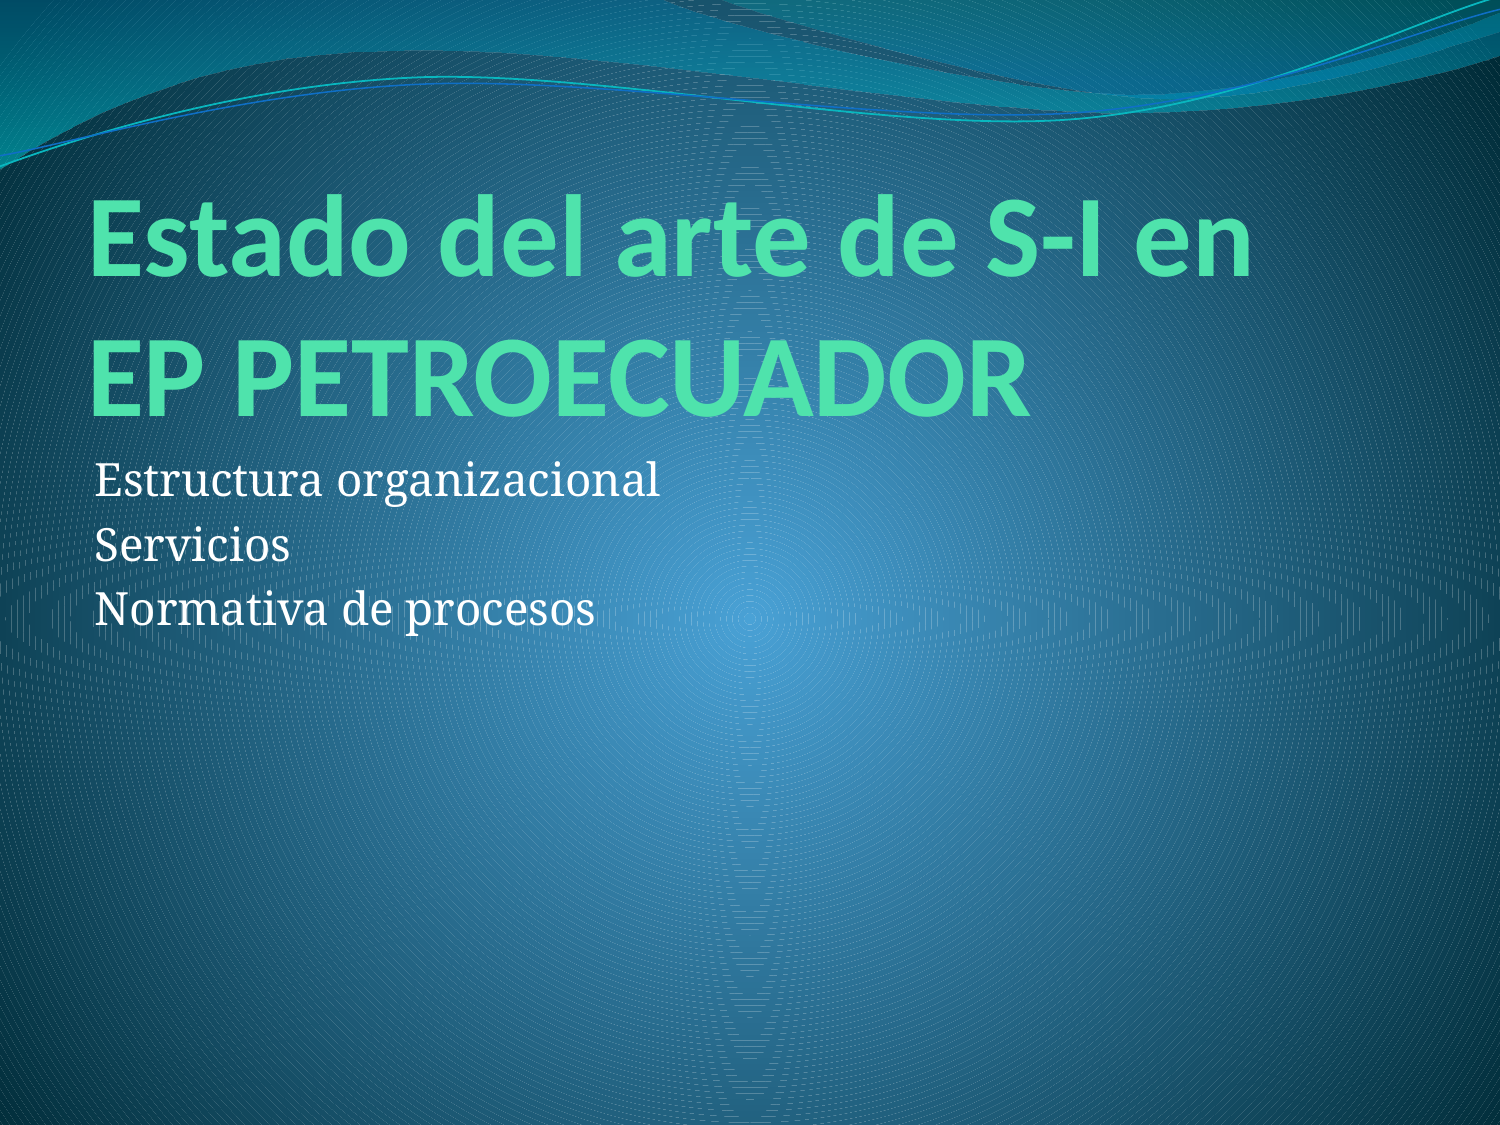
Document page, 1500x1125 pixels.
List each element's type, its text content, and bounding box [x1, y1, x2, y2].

list Estructura organizacional Servicios Normativa de procesos [86, 443, 1362, 692]
title Estado del arte de S-I en EP PETROECUADOR [86, 216, 1362, 440]
